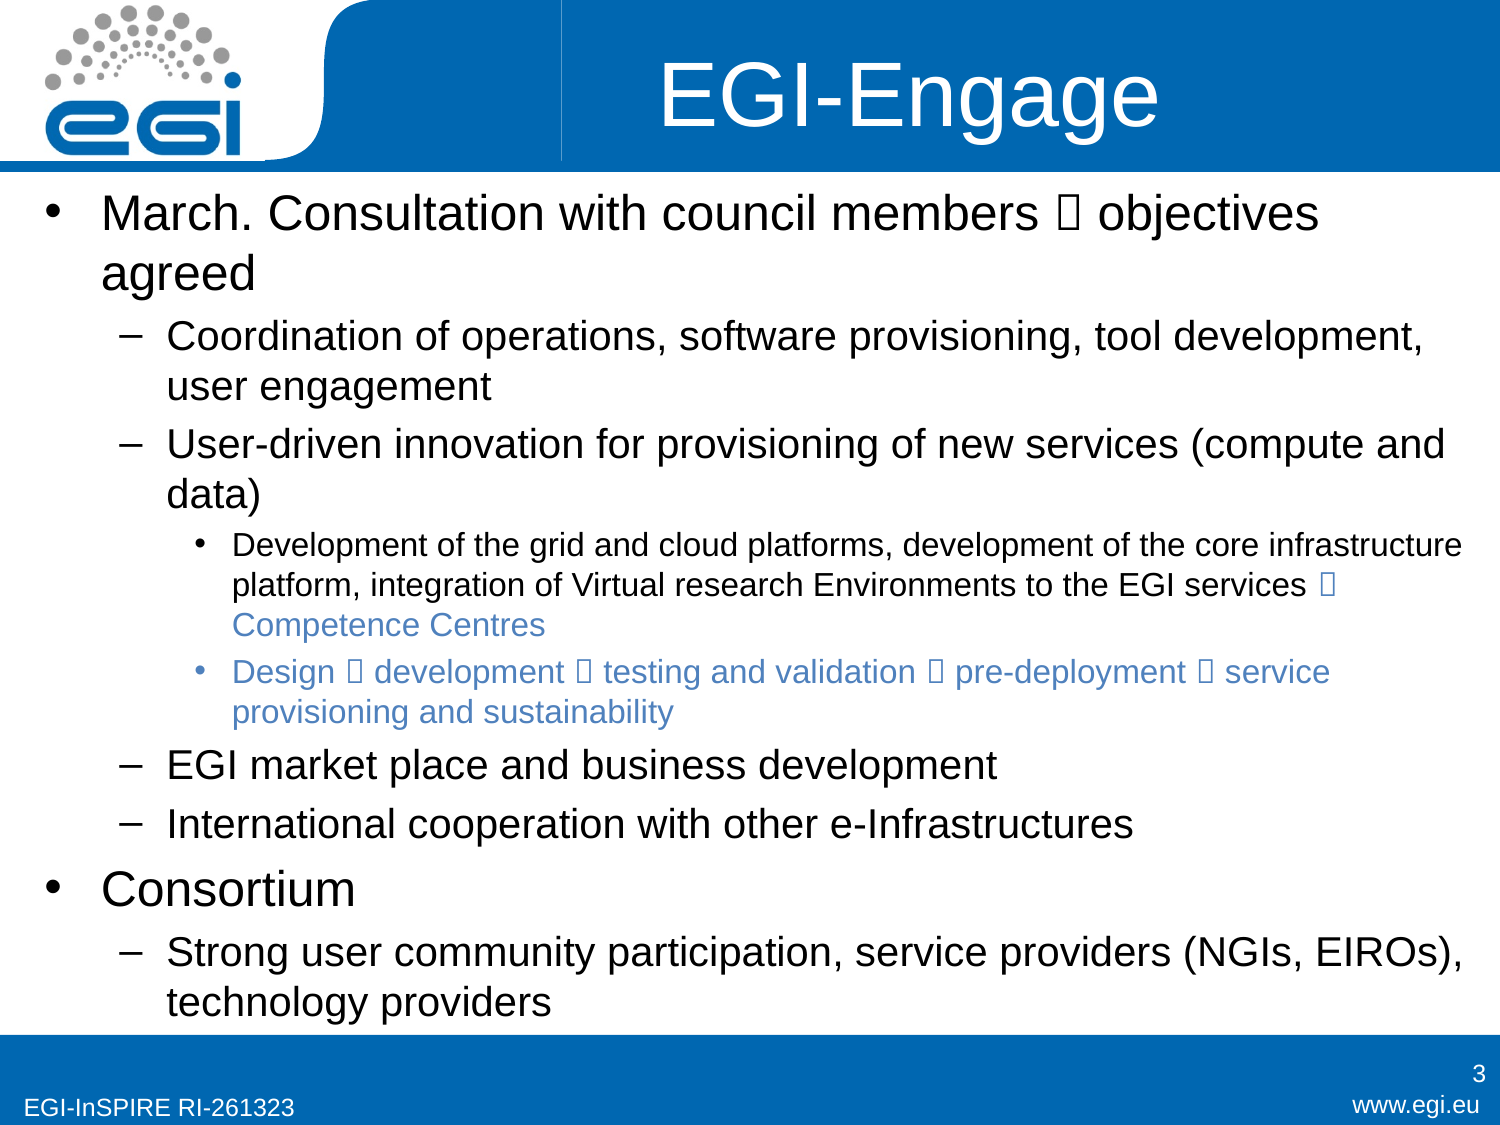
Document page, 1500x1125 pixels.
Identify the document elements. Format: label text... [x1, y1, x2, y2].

list March. Consultation with council members  objectives agreed Coordination of operations, software provisioning, tool development, user engagement User-driven innovation for provisioning of new services (compute and data) Development of the grid and cloud platforms, development of the core infrastructure platform, integration of Virtual research Environments to the EGI services  Competence Centres Design  development  testing and validation  pre-deployment  service provisioning and sustainability EGI market place and business development International cooperation with other e-Infrastructures Consortium Strong user community participation, service providers (NGIs, EIROs), technology providers [29, 172, 1483, 1012]
title EGI-Engage [348, 19, 1471, 161]
picture [0, 0, 265, 161]
slide_number 3 [1151, 1042, 1500, 1103]
